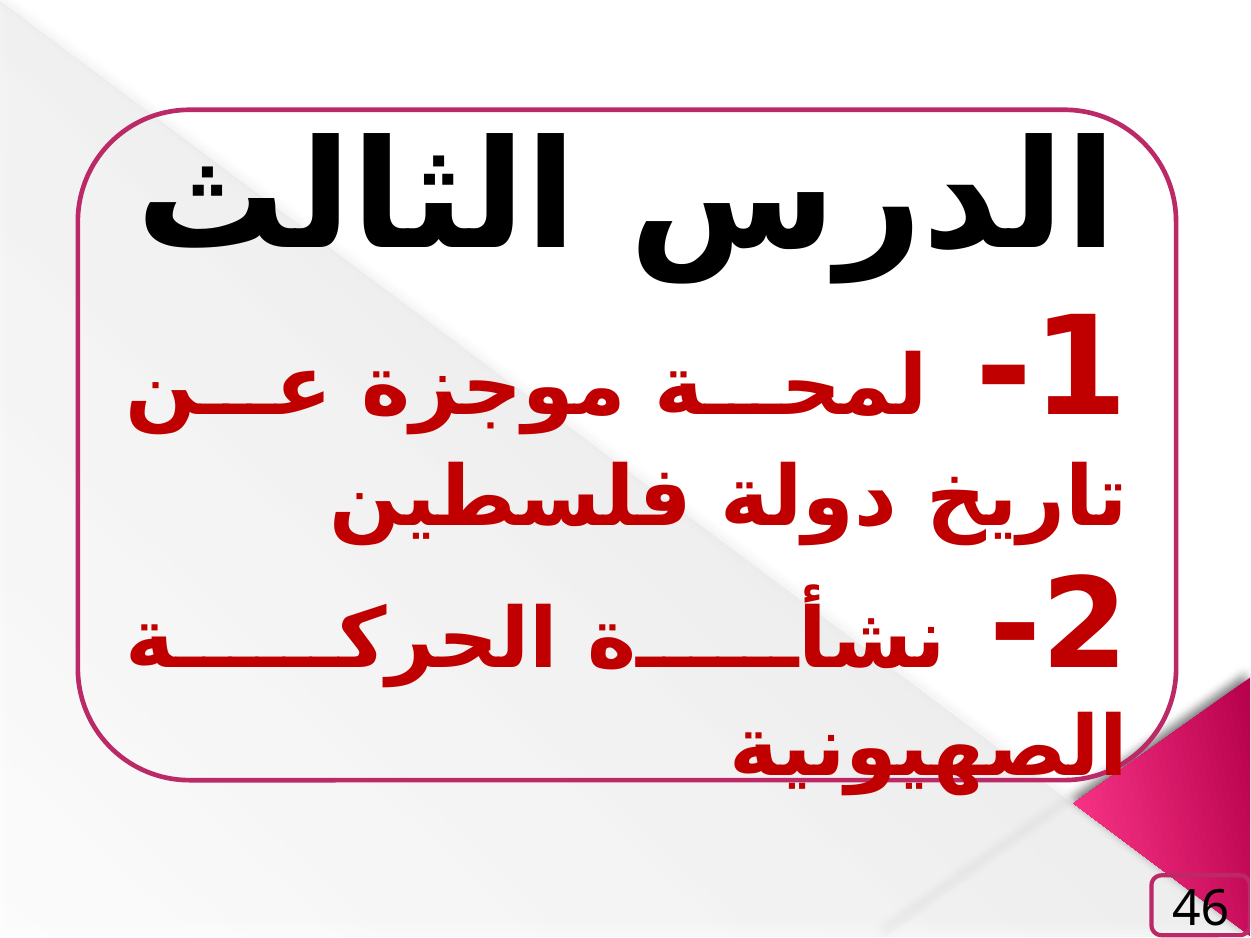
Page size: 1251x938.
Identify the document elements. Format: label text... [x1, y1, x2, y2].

text_box الدرس الثالث 1- لمحة موجزة عن تاريخ دولة فلسطين 2- نشأة الحركة الصهيونية [75, 107, 1179, 783]
text_box 46 [1149, 873, 1250, 938]
